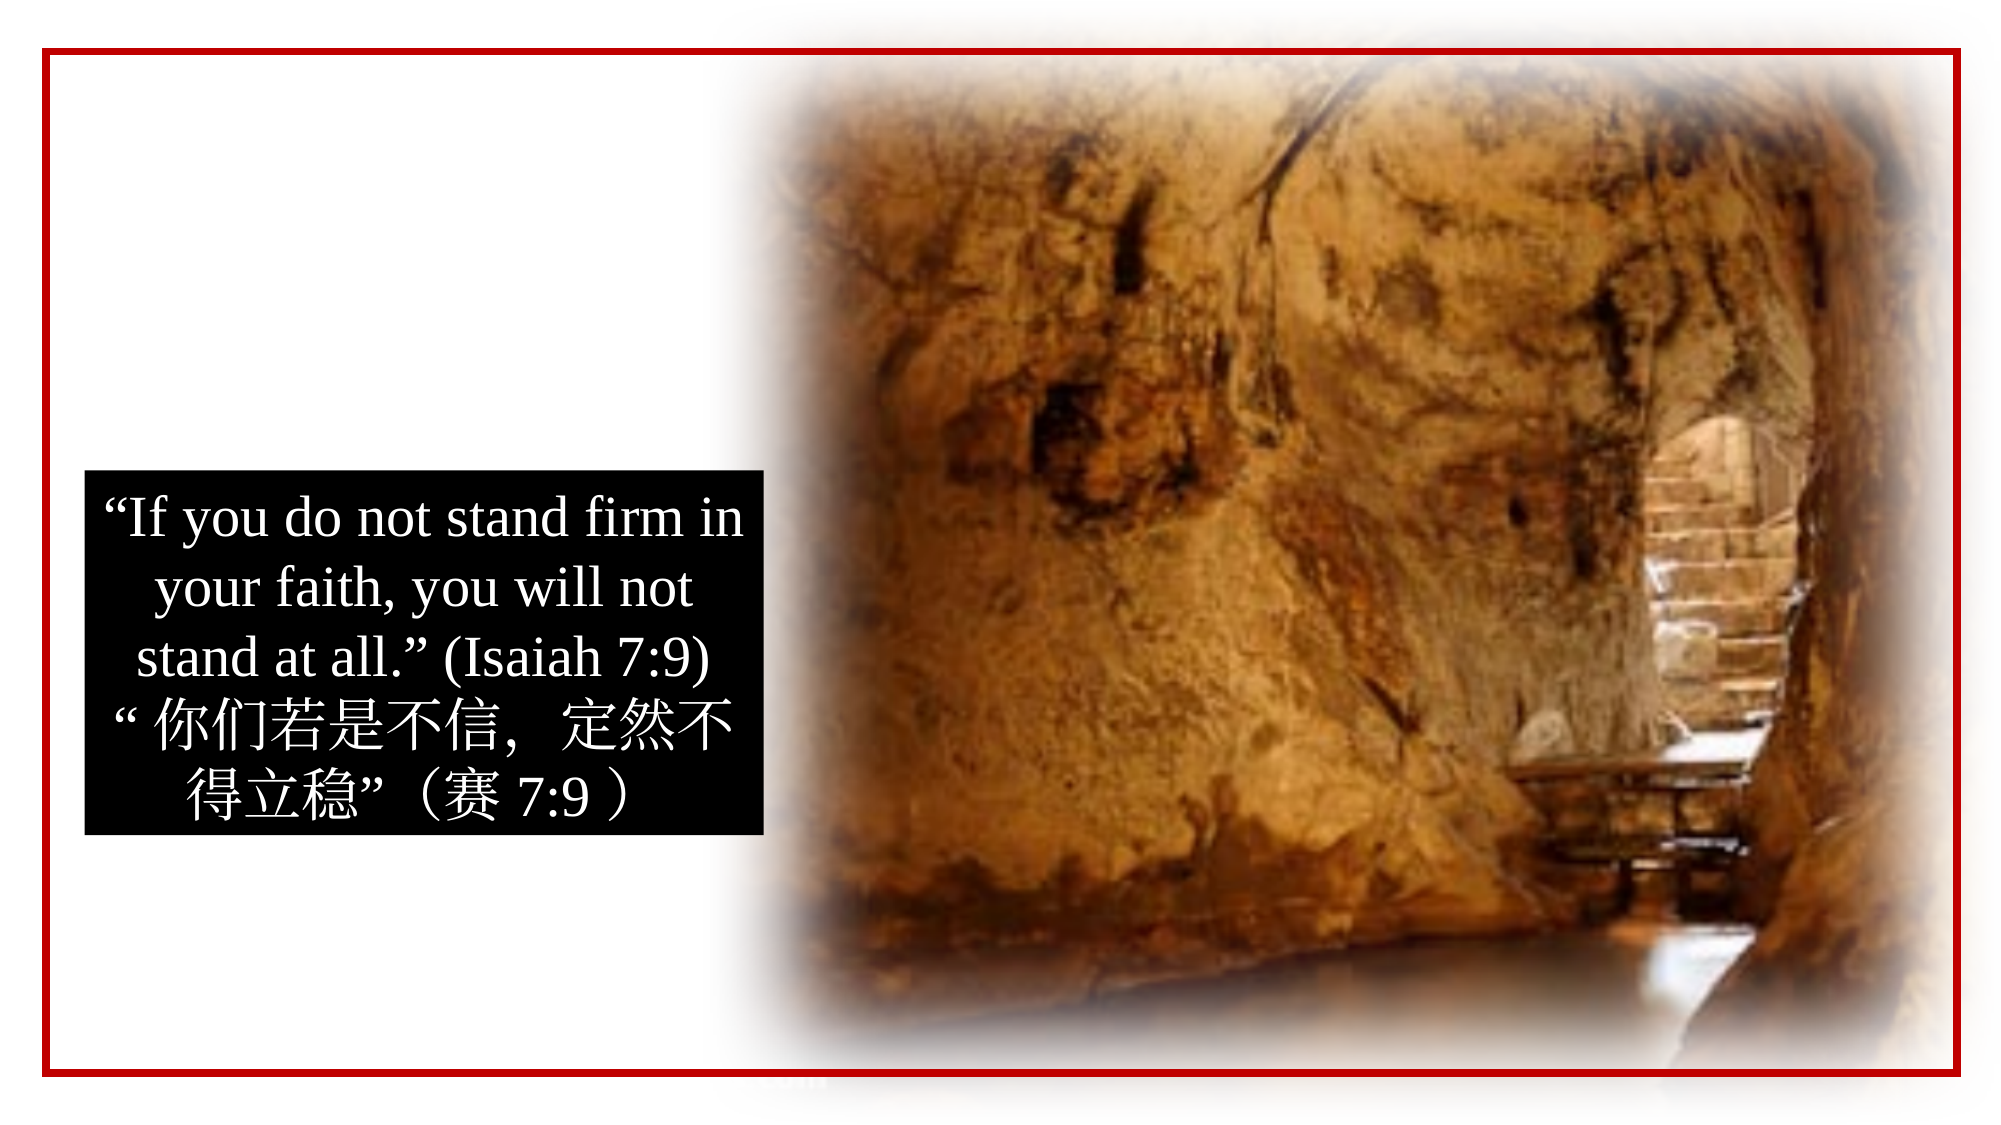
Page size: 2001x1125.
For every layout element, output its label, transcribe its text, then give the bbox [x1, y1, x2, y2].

picture [701, 0, 2000, 1125]
text_box [45, 50, 701, 1074]
text_box “If you do not stand firm in your faith, you will not stand at all.” (Isaiah 7:9) “你们若是不信，定然不得立稳”（赛7:9） [84, 470, 701, 836]
